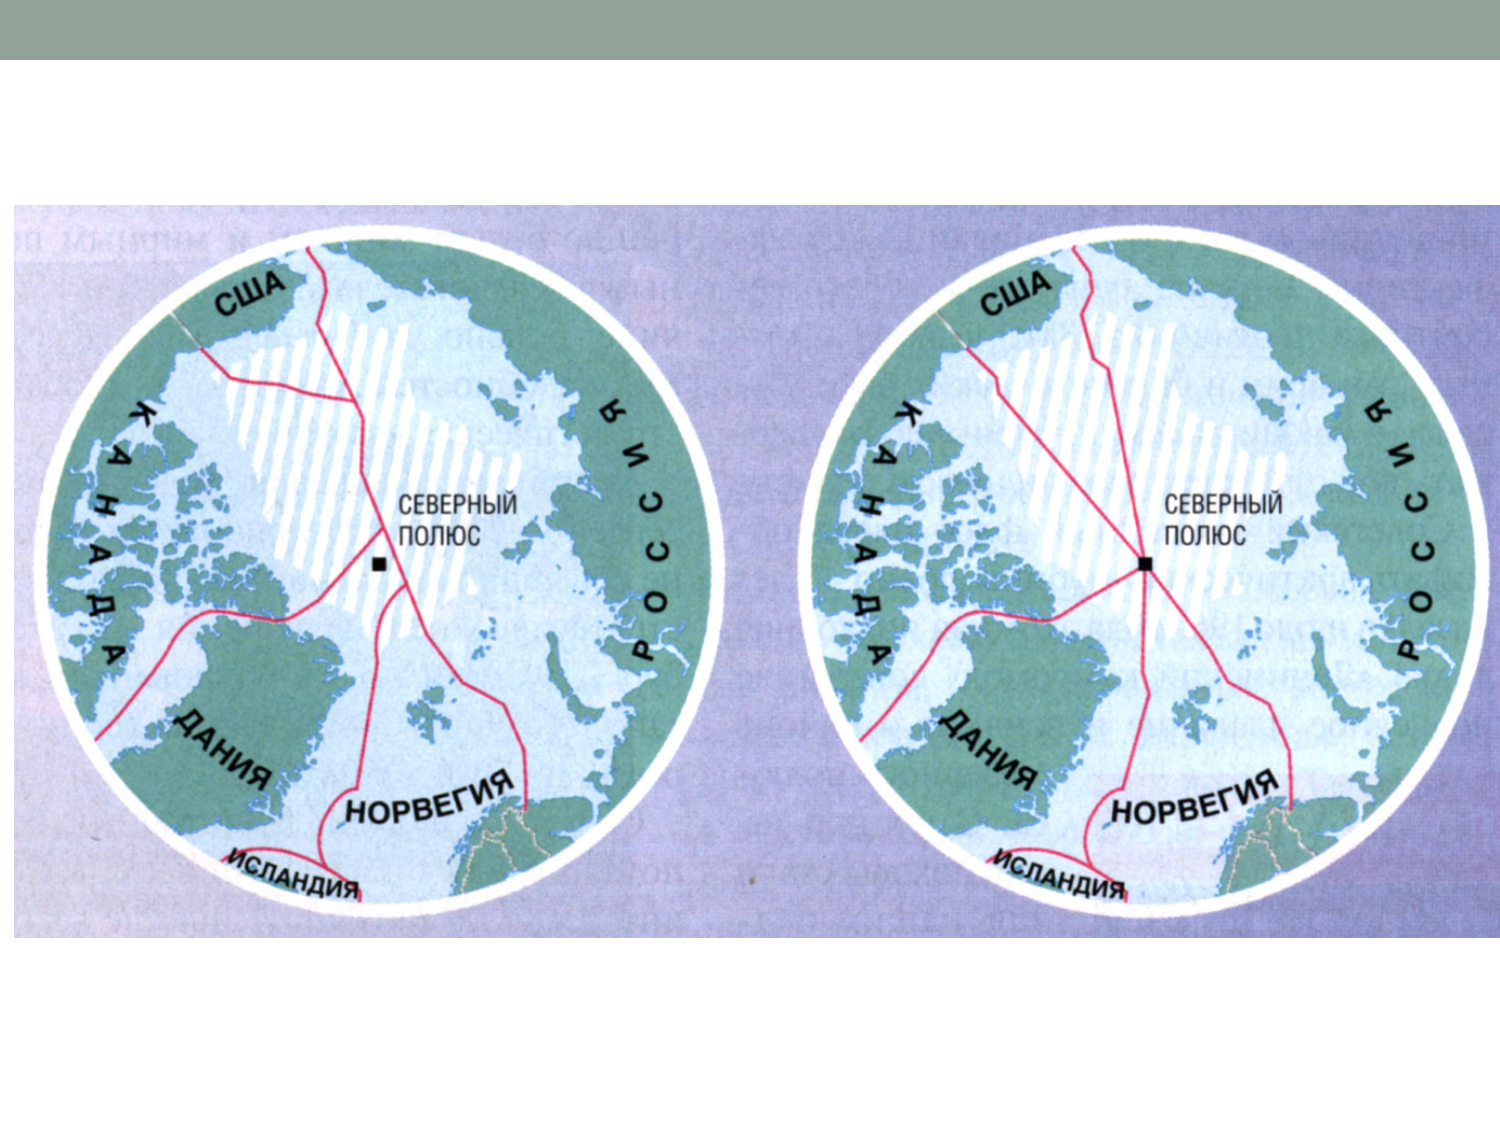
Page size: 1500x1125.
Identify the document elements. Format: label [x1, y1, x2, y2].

picture [13, 205, 1500, 939]
